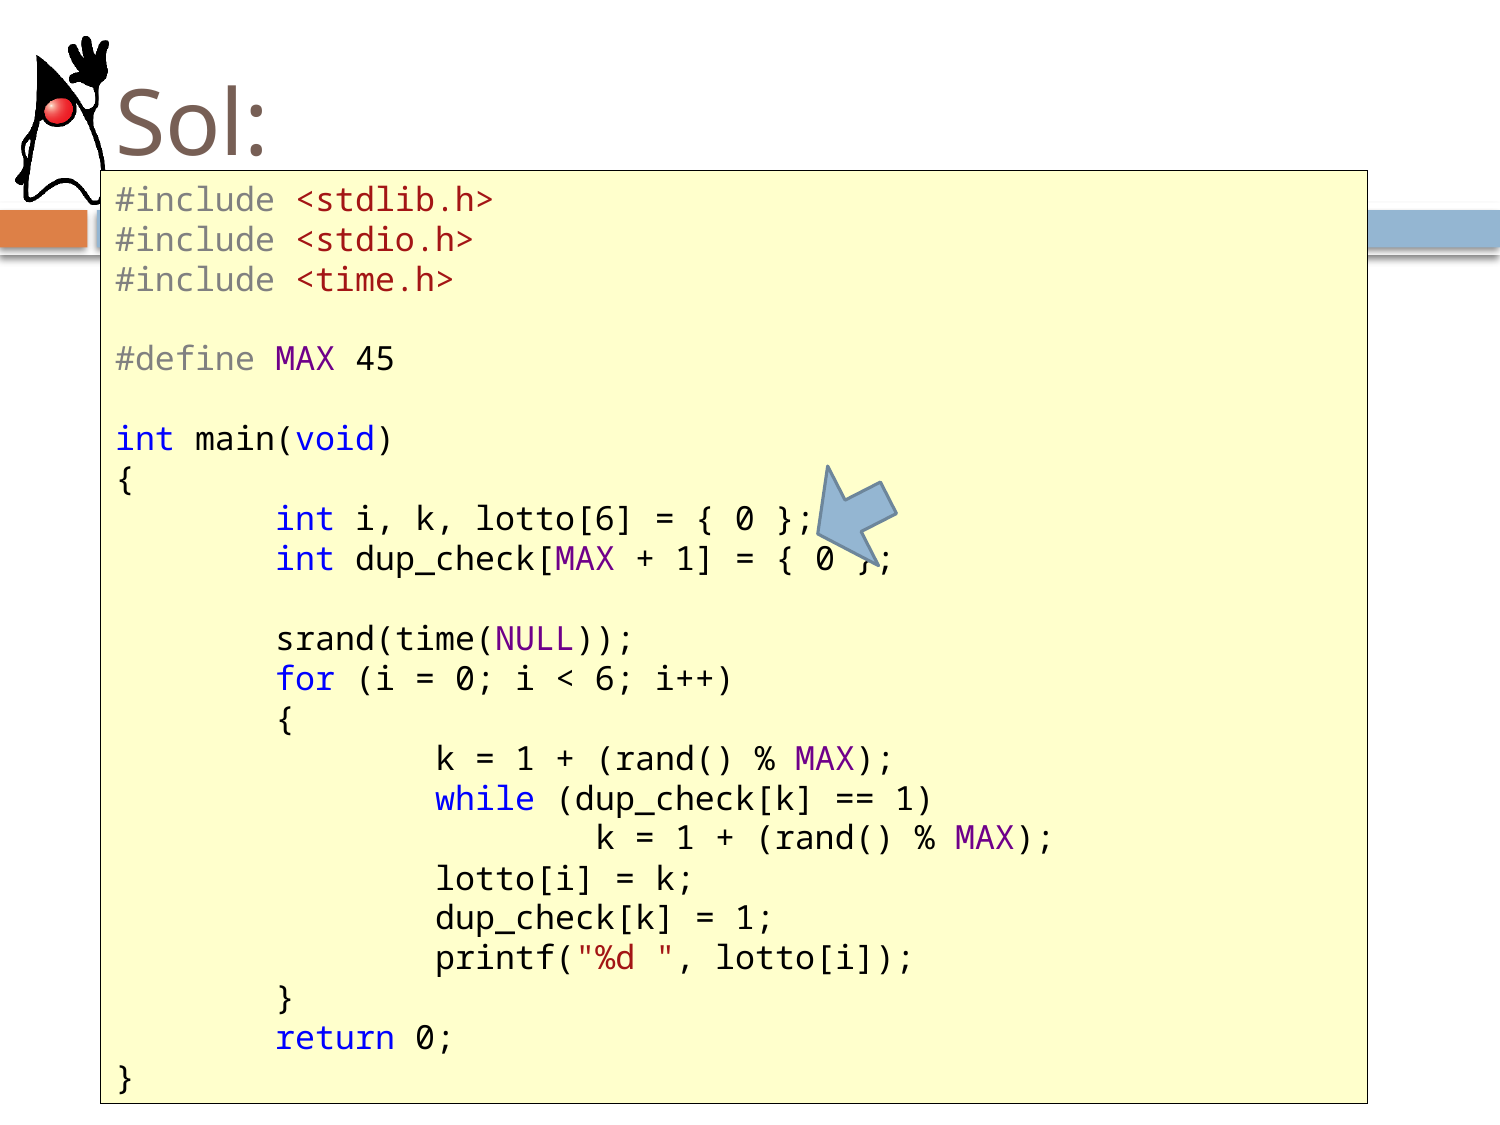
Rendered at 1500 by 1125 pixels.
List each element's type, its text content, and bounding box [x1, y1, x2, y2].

title Sol: [100, 37, 1438, 200]
text_box [816, 464, 898, 568]
picture [15, 36, 109, 205]
text_box #include <stdlib.h> #include <stdio.h> #include <time.h> #define MAX 45 int main(void) { int i, k, lotto[6] = { 0 }; int dup_check[MAX + 1] = { 0 }; srand(time(NULL)); for (i = 0; i < 6; i++) { k = 1 + (rand() % MAX); while (dup_check[k] == 1) k = 1 + (rand() % MAX); lotto[i] = k; dup_check[k] = 1; printf("%d ", lotto[i]); } return 0; } [100, 170, 1368, 1103]
